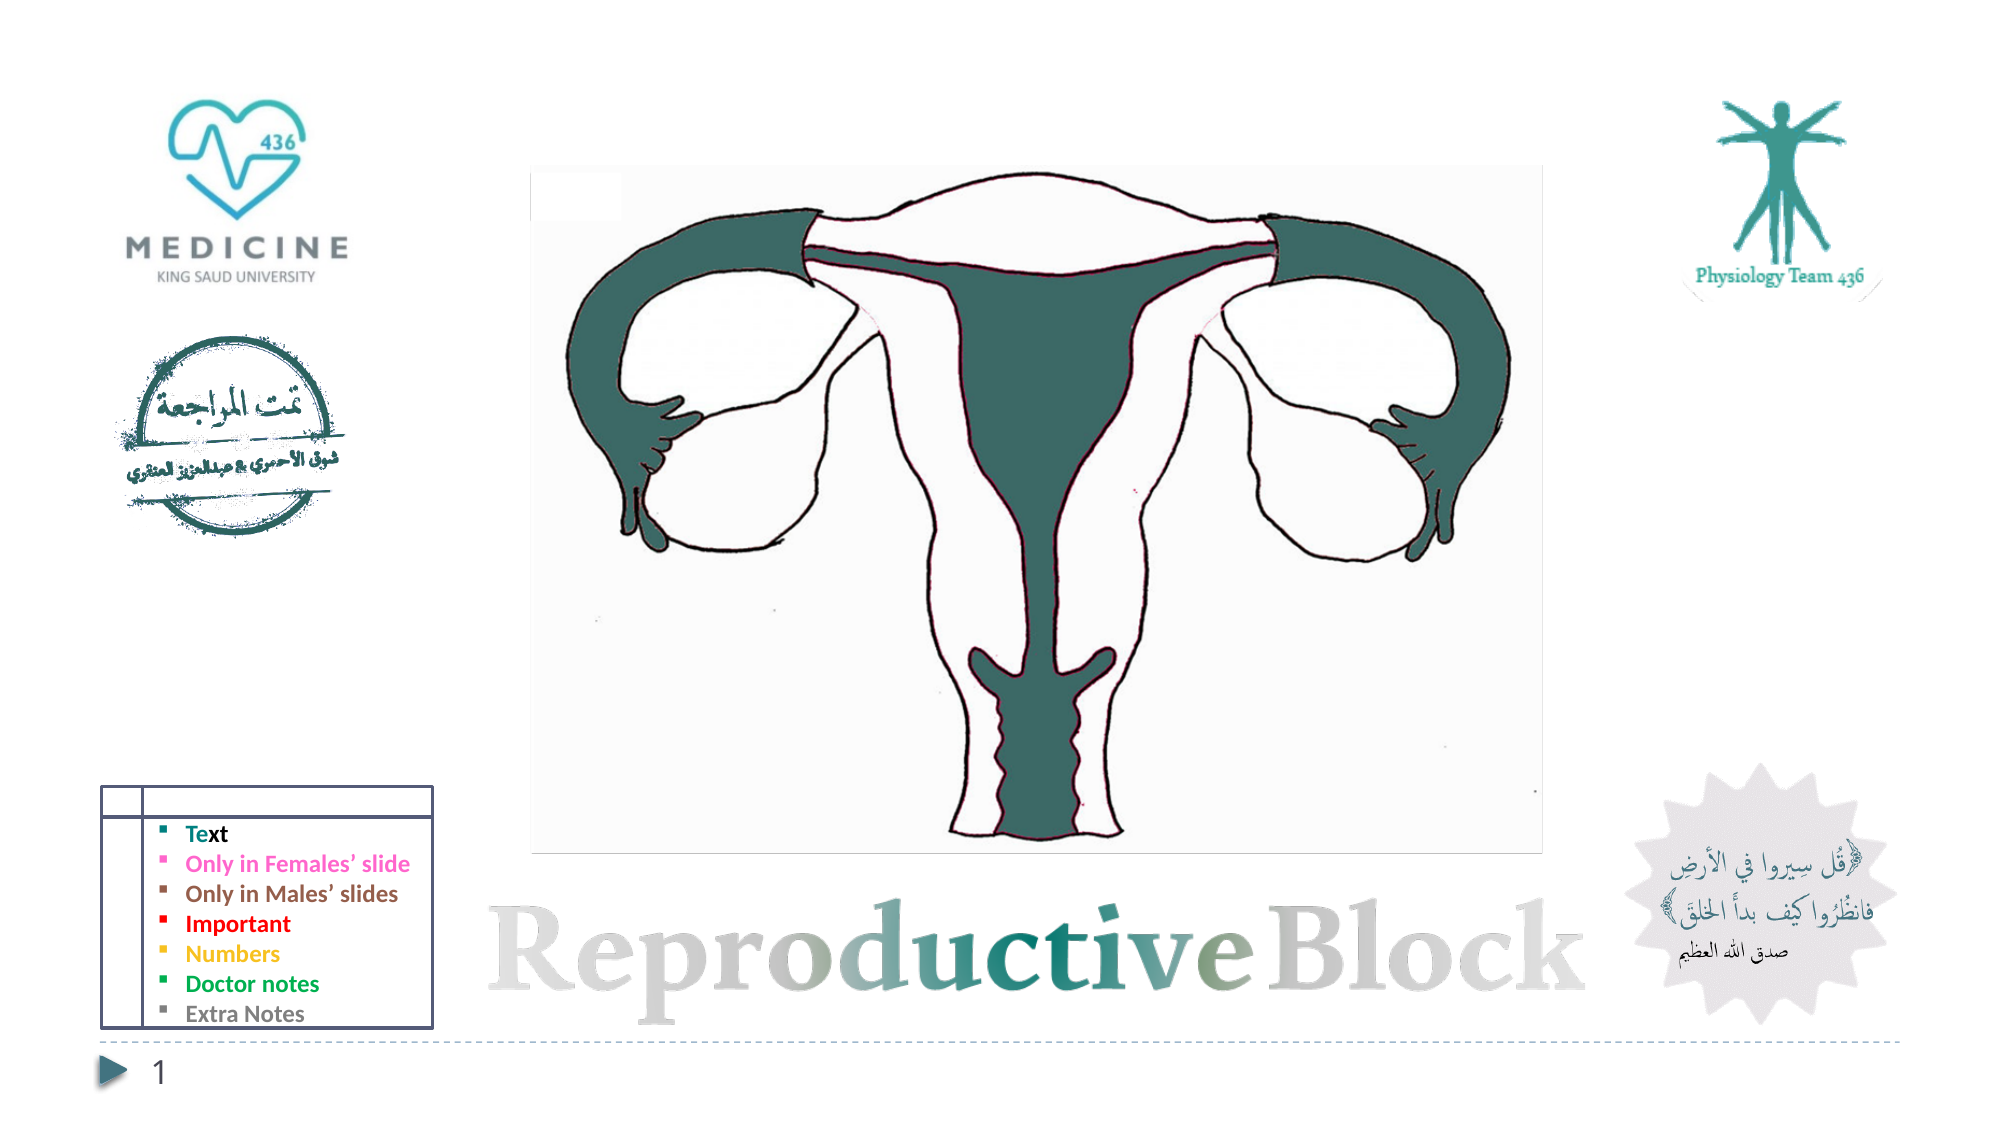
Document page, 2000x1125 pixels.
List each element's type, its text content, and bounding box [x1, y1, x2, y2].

picture [486, 165, 1586, 1029]
picture [101, 59, 374, 552]
text_box [3, 26, 1979, 632]
text_box Text Only in Females’ slide Only in Males’ slides Important Numbers Doctor notes Extra Notes [100, 785, 434, 1030]
text_box [99, 1055, 128, 1084]
picture [1622, 761, 1904, 1029]
picture [1681, 89, 1883, 303]
slide_number 1 [133, 1042, 568, 1103]
